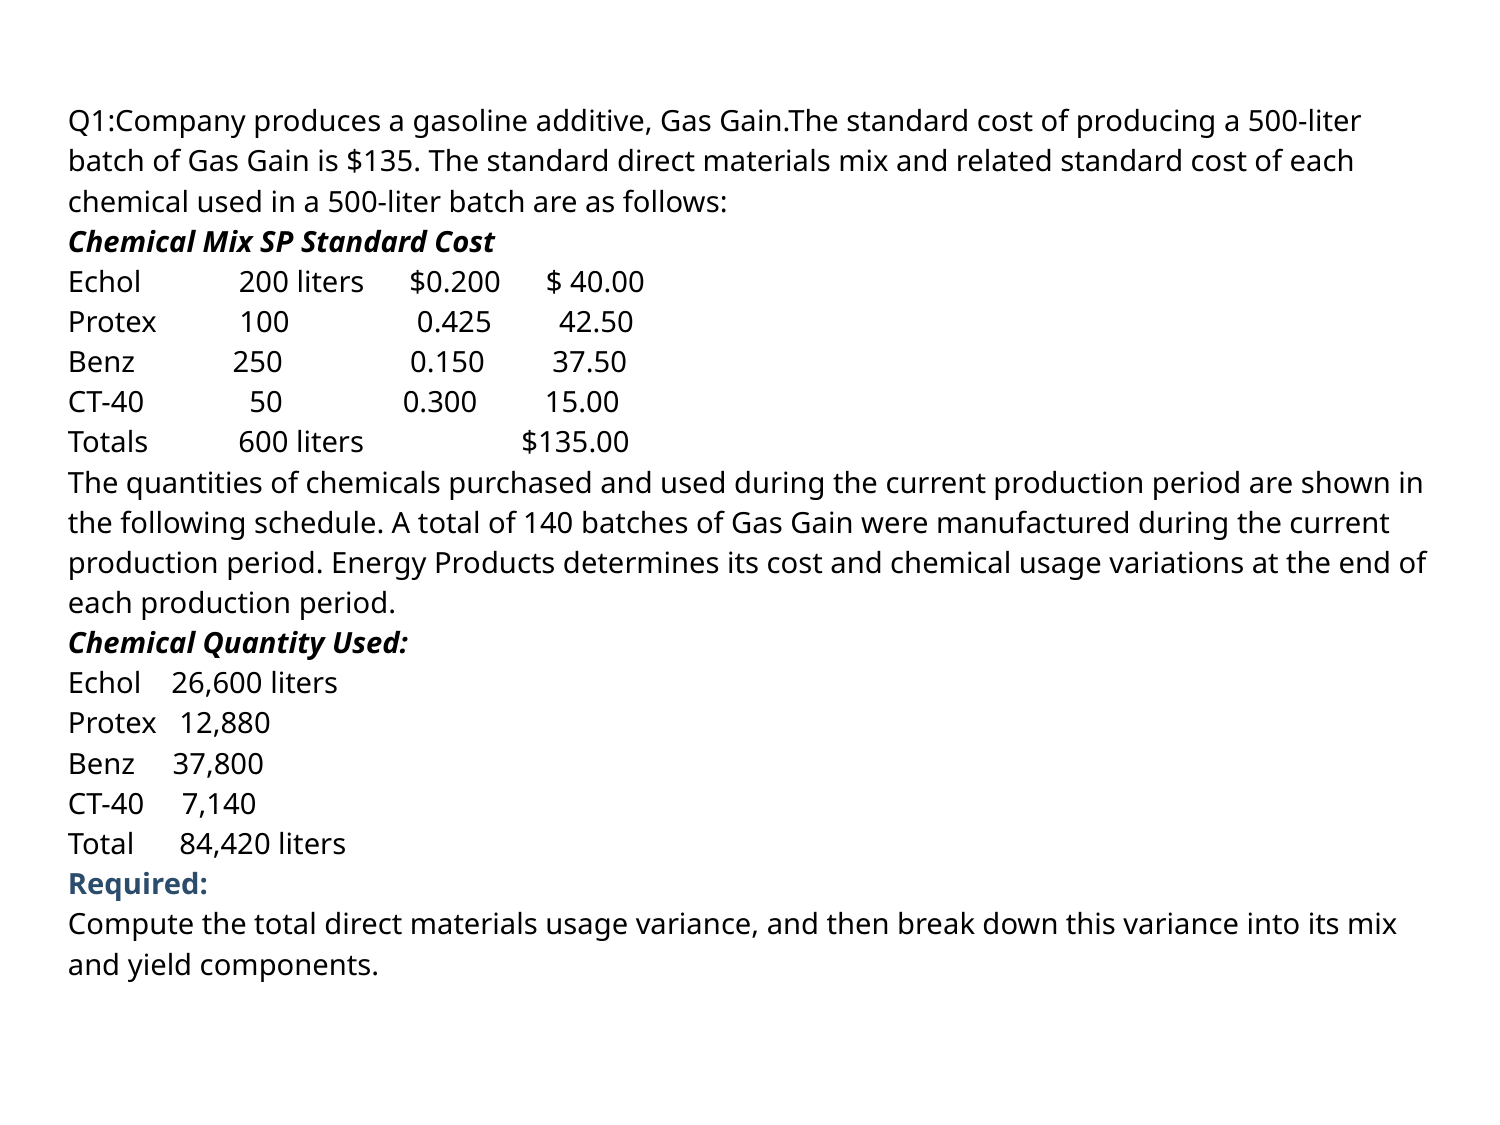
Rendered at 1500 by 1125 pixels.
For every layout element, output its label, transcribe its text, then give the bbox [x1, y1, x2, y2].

text_box Q1:Company produces a gasoline additive, Gas Gain.The standard cost of producing a 500-liter batch of Gas Gain is $135. The standard direct materials mix and related standard cost of each chemical used in a 500-liter batch are as follows: Chemical Mix SP Standard Cost Echol 200 liters $0.200 $ 40.00 Protex 100 0.425 42.50 Benz 250 0.150 37.50 CT-40 50 0.300 15.00 Totals 600 liters $135.00 The quantities of chemicals purchased and used during the current production period are shown in the following schedule. A total of 140 batches of Gas Gain were manufactured during the current production period. Energy Products determines its cost and chemical usage variations at the end of each production period. Chemical Quantity Used: Echol 26,600 liters Protex 12,880 Benz 37,800 CT-40 7,140 Total 84,420 liters Required: Compute the total direct materials usage variance, and then break down this variance into its mix and yield components. [53, 89, 1459, 1029]
